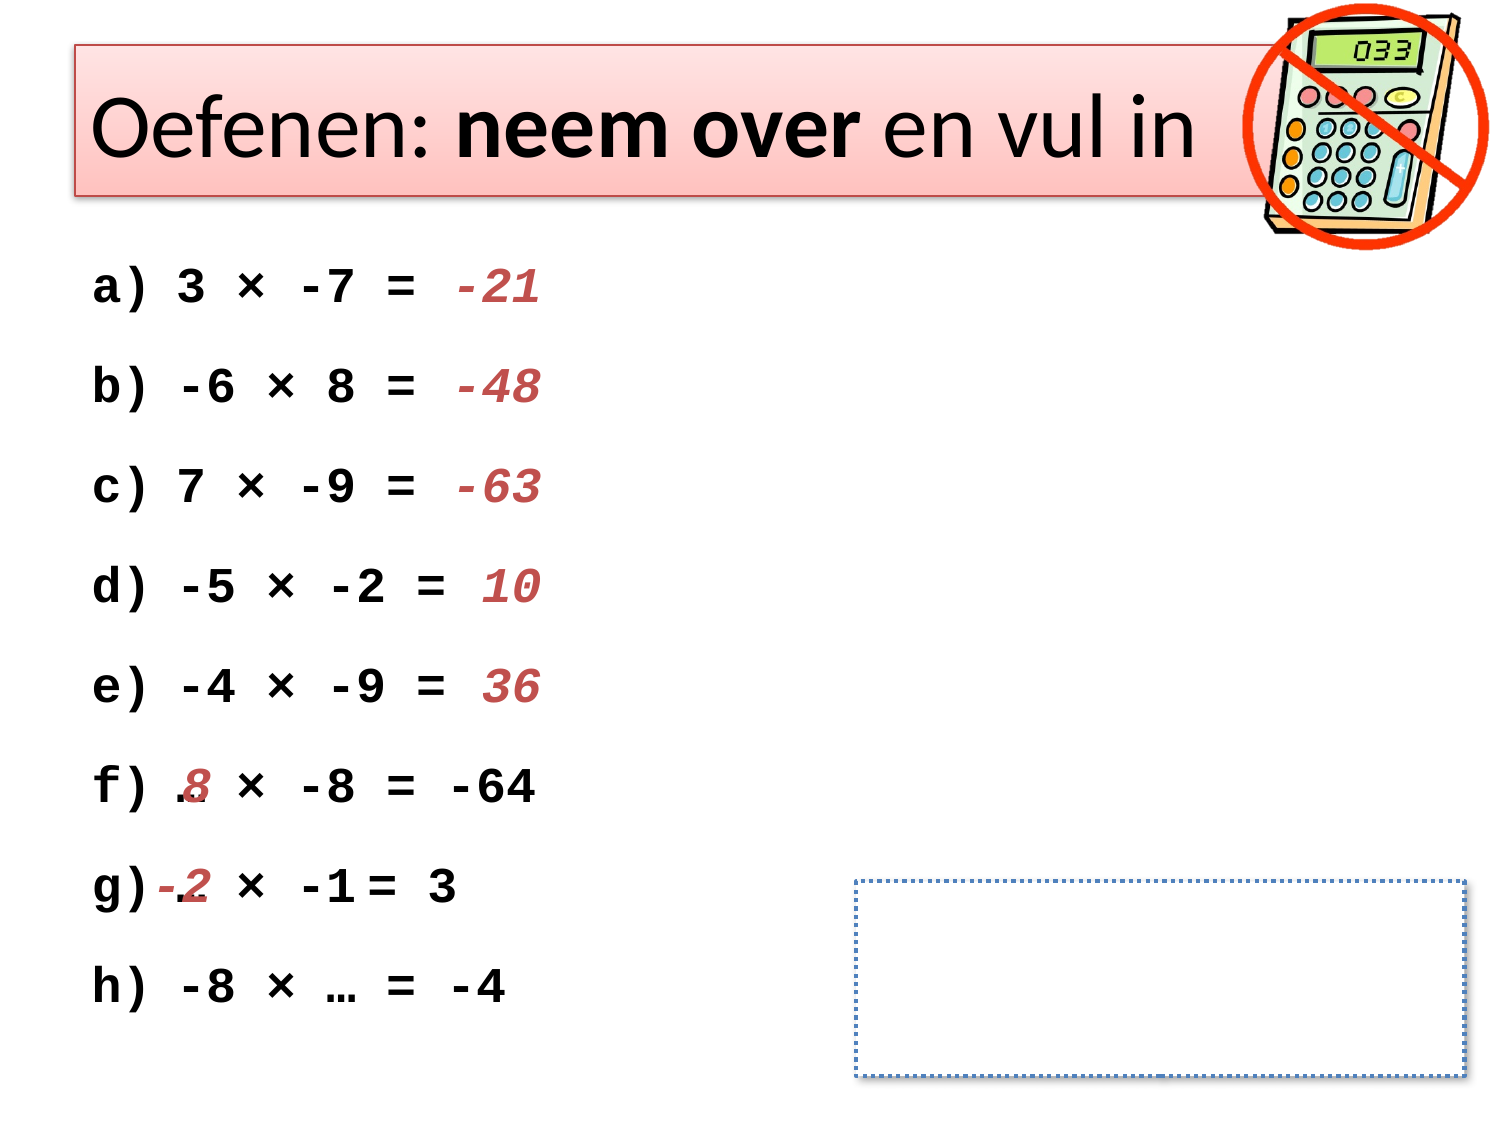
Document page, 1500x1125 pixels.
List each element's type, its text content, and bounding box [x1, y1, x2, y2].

title Oefenen: neem over en vul in [74, 44, 1228, 197]
picture [1233, 0, 1495, 256]
